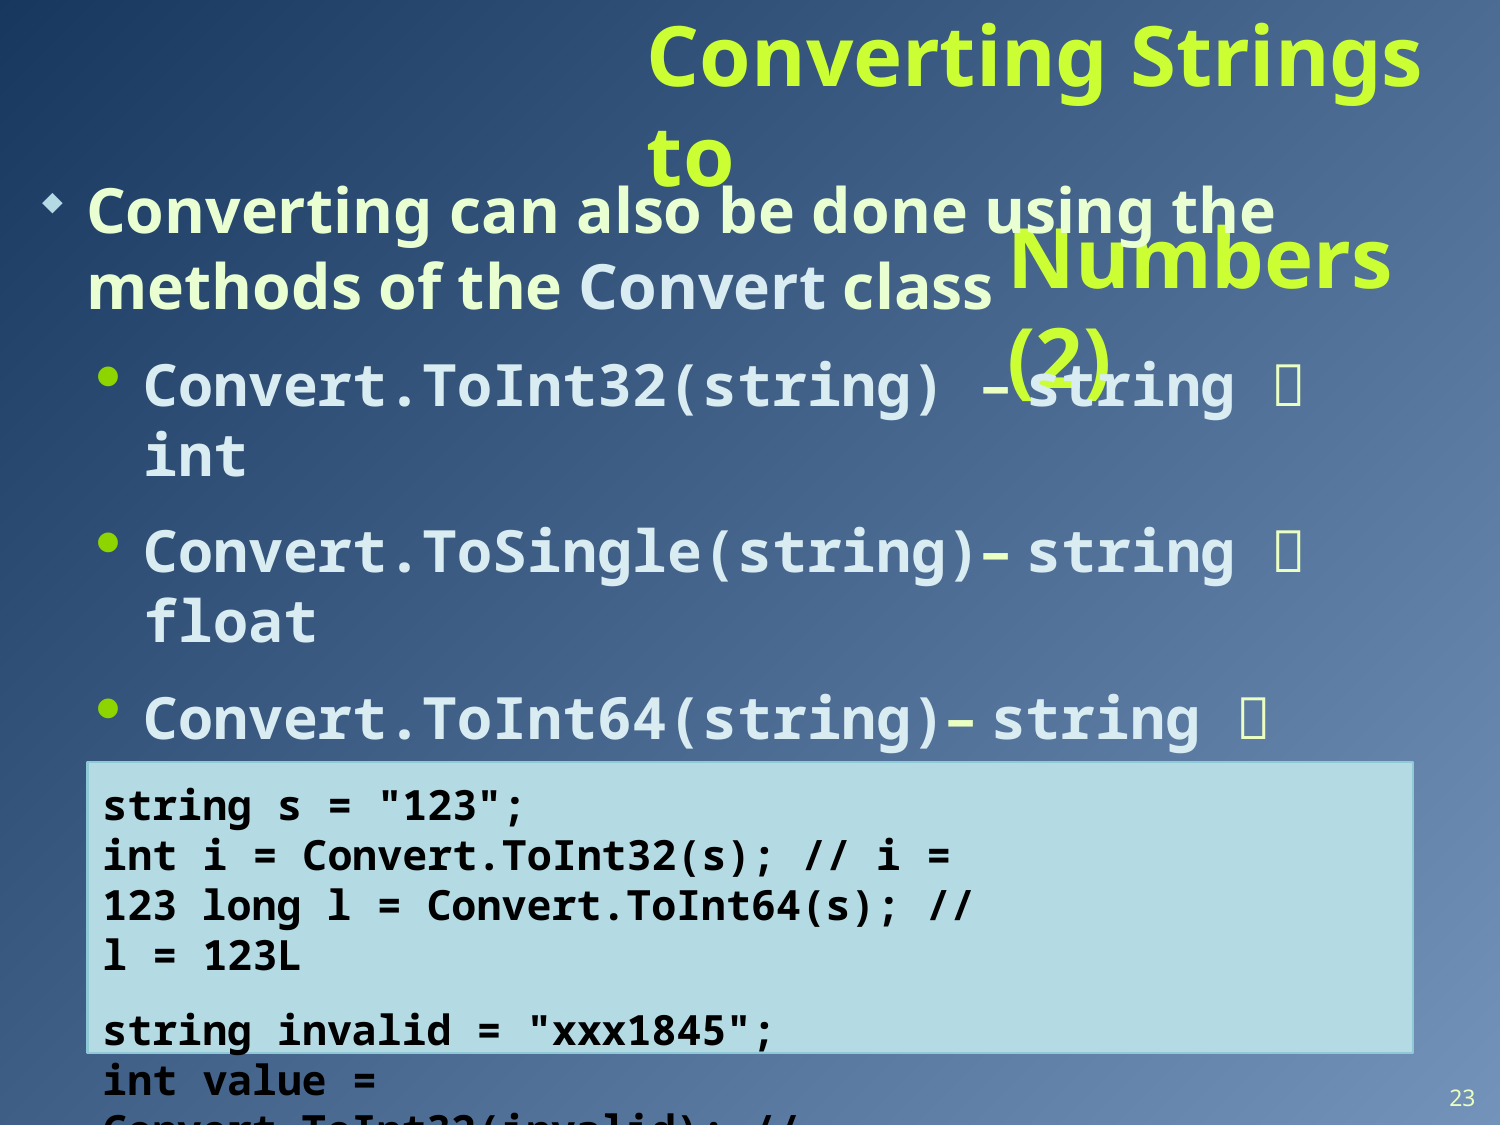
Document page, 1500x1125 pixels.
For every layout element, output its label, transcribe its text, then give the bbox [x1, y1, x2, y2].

text_box [87, 762, 1413, 1053]
title Converting Strings to Numbers (2) [49, 3, 1451, 405]
text_box string s = "123"; int i = Convert.ToInt32(s); // i = 123 long l = Convert.ToInt64(s); // l = 123L string invalid = "xxx1845"; int value = Convert.ToInt32(invalid); // FormatException [100, 778, 1393, 1125]
text_box Converting can also be done using the methods of the Convert class Convert.ToInt32(string) – string  int Convert.ToSingle(string)– string  float Convert.ToInt64(string)– string  long Internally uses the parse methods of the numeral types [37, 170, 1428, 987]
slide_number 23 [1445, 1083, 1490, 1125]
